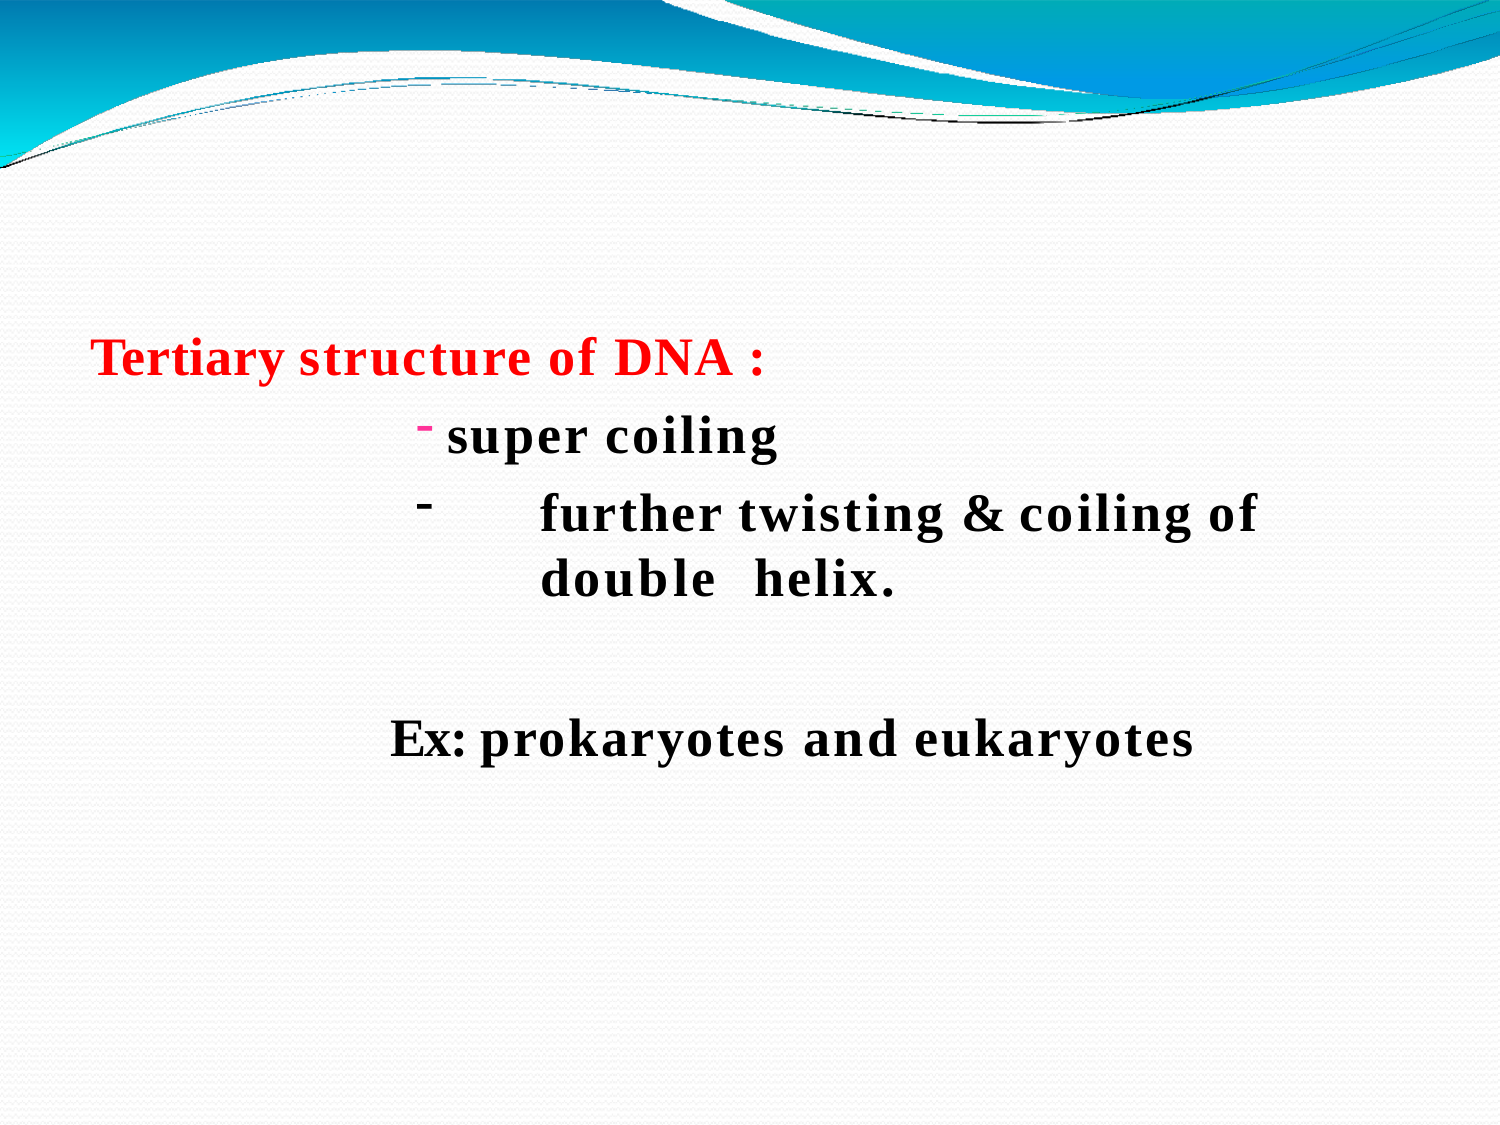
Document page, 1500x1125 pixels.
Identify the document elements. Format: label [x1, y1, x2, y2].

text_box [0, 0, 1500, 1125]
